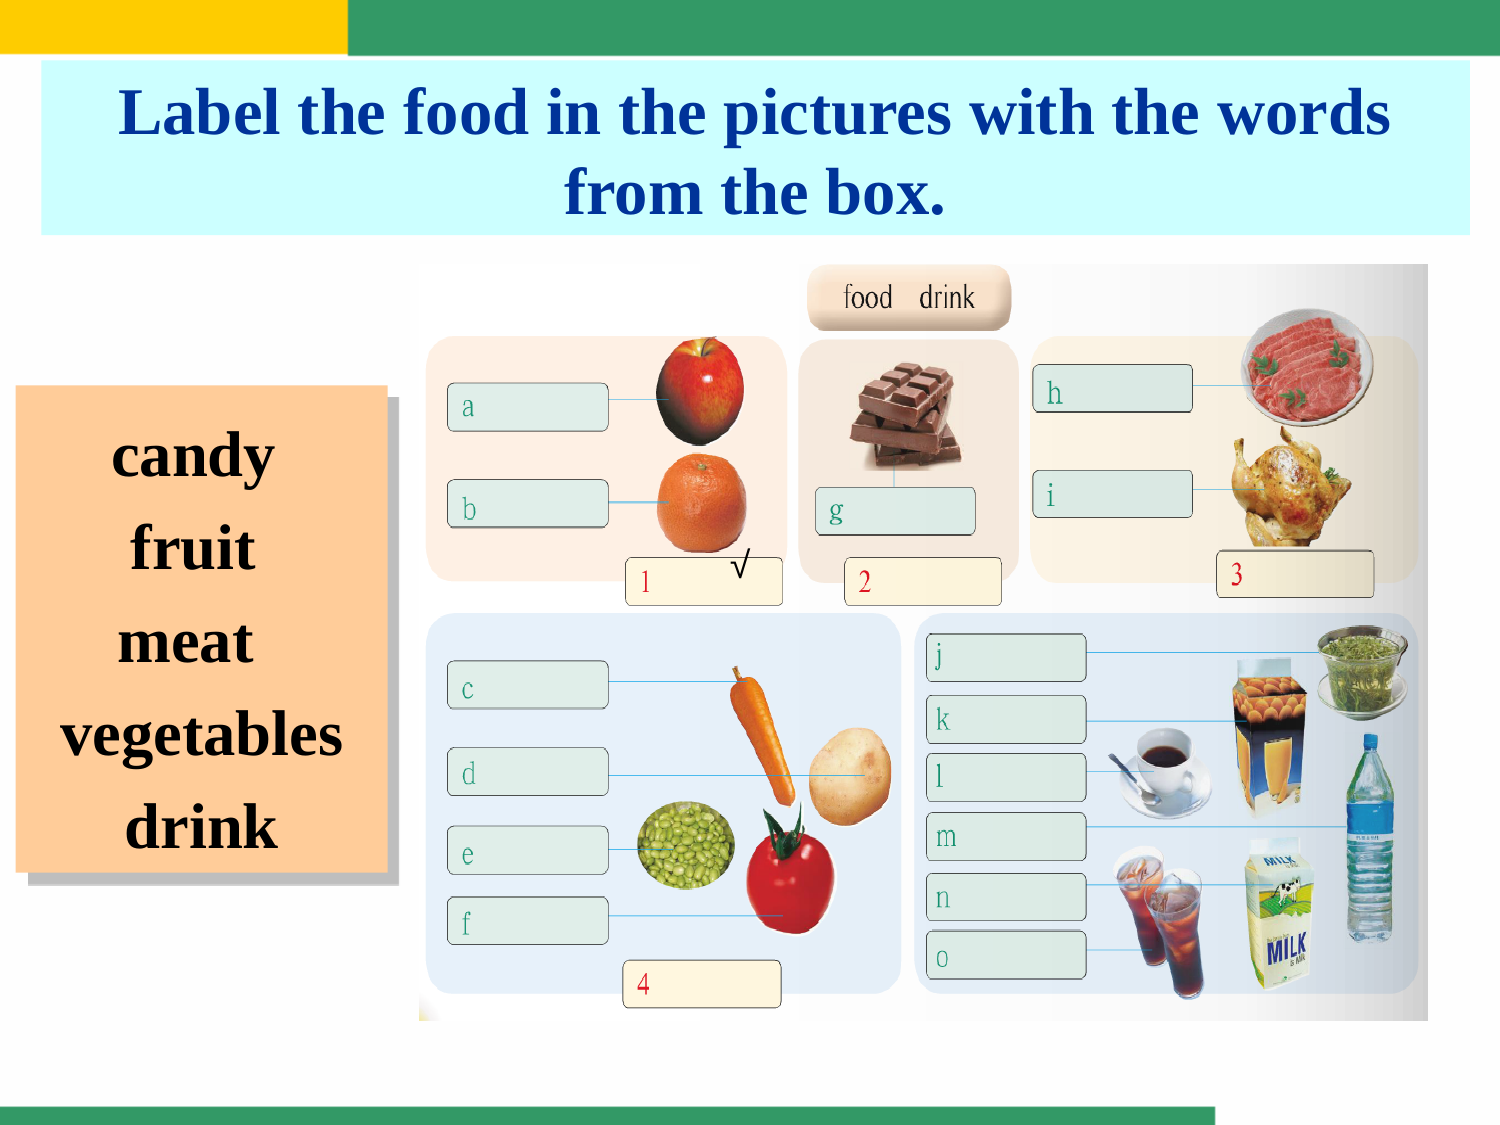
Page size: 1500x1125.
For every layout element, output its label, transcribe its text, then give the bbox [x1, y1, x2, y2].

picture [0, 0, 1500, 1125]
text_box Label the food in the pictures with the words from the box. [41, 60, 1470, 236]
text_box candy fruit meat vegetables drink [15, 385, 388, 873]
